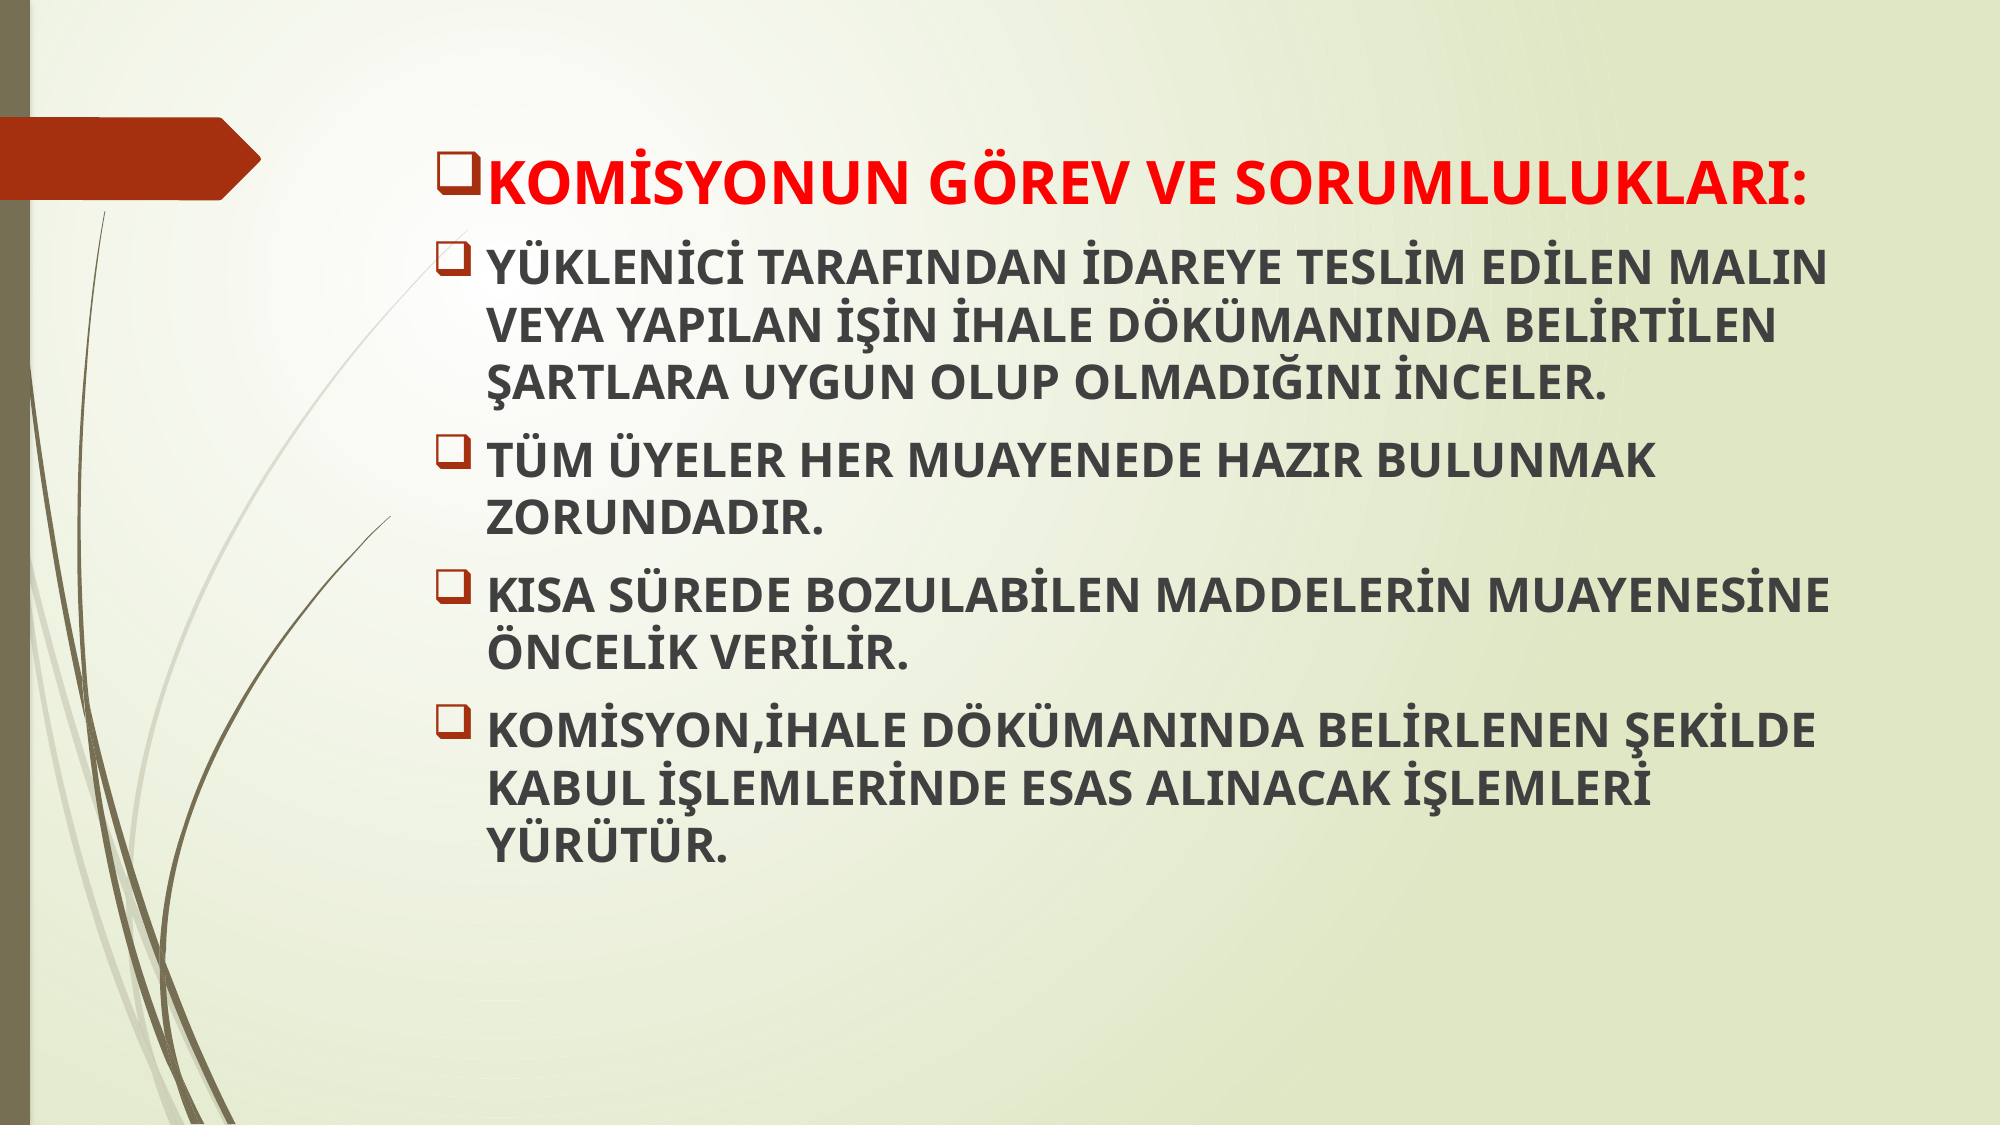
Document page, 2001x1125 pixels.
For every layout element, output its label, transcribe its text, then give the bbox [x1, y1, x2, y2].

list KOMİSYONUN GÖREV VE SORUMLULUKLARI: YÜKLENİCİ TARAFINDAN İDAREYE TESLİM EDİLEN MALIN VEYA YAPILAN İŞİN İHALE DÖKÜMANINDA BELİRTİLEN ŞARTLARA UYGUN OLUP OLMADIĞINI İNCELER. TÜM ÜYELER HER MUAYENEDE HAZIR BULUNMAK ZORUNDADIR. KISA SÜREDE BOZULABİLEN MADDELERİN MUAYENESİNE ÖNCELİK VERİLİR. KOMİSYON,İHALE DÖKÜMANINDA BELİRLENEN ŞEKİLDE KABUL İŞLEMLERİNDE ESAS ALINACAK İŞLEMLERİ YÜRÜTÜR. [417, 137, 1860, 976]
